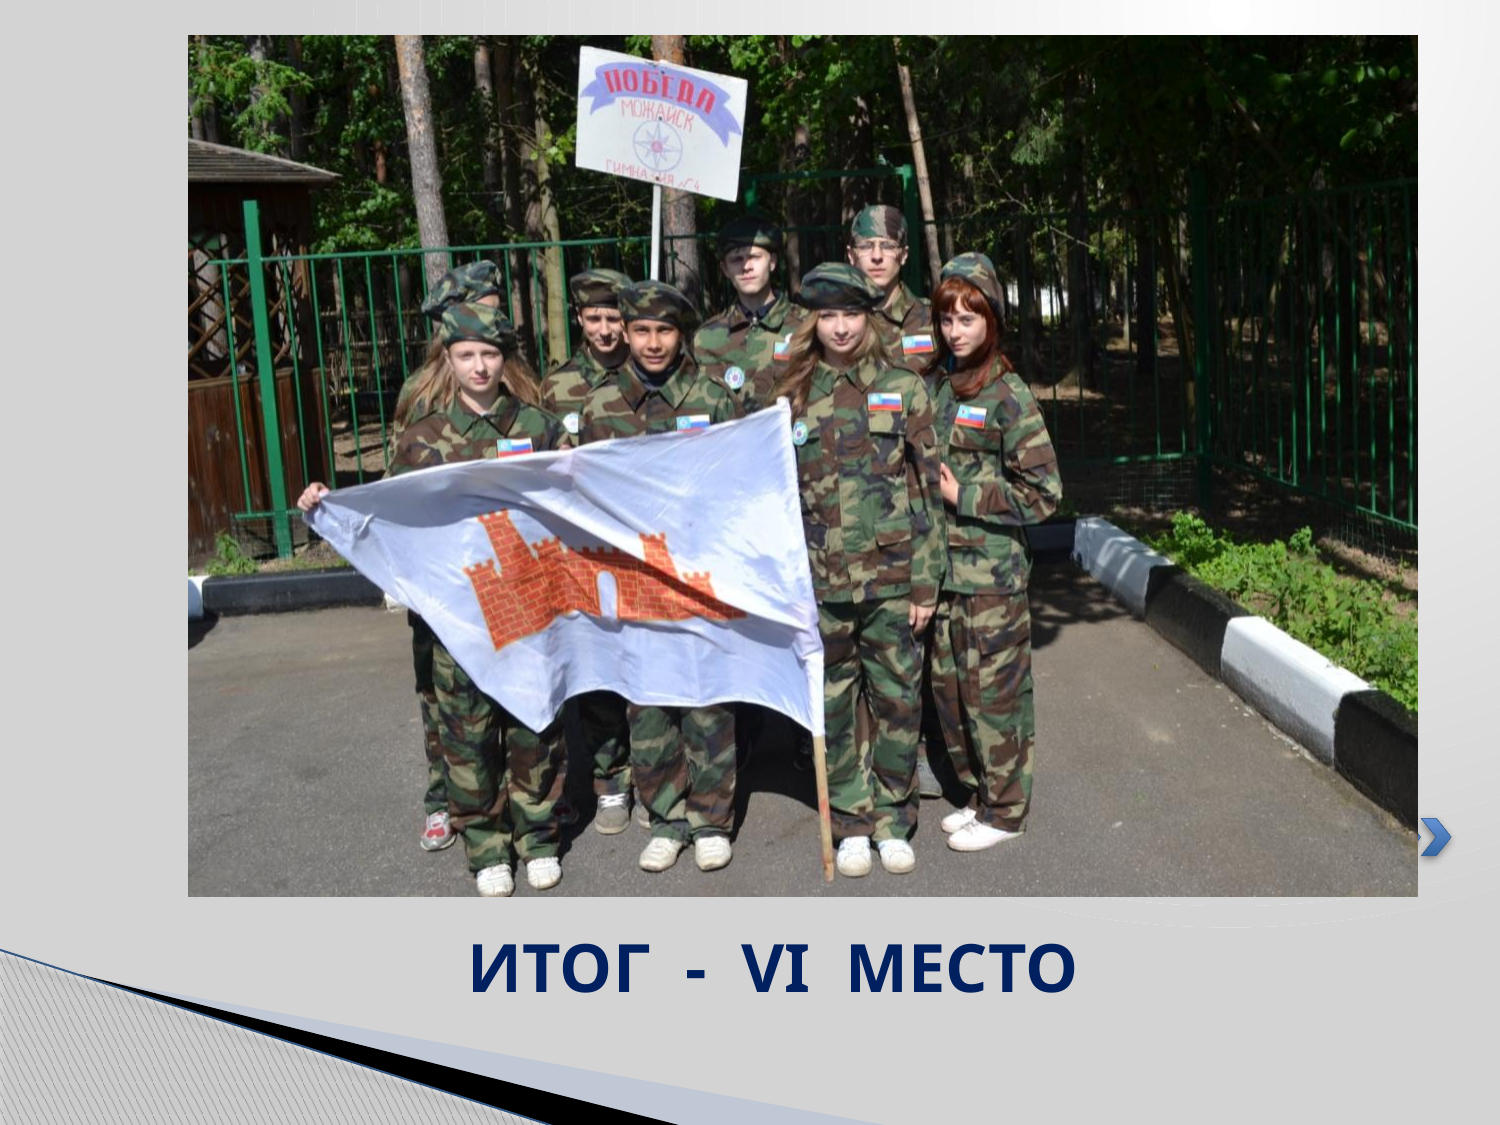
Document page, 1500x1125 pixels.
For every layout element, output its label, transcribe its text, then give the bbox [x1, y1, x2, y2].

picture [163, 34, 1419, 897]
list ИТОГ - VI МЕСТО [187, 925, 1363, 1033]
